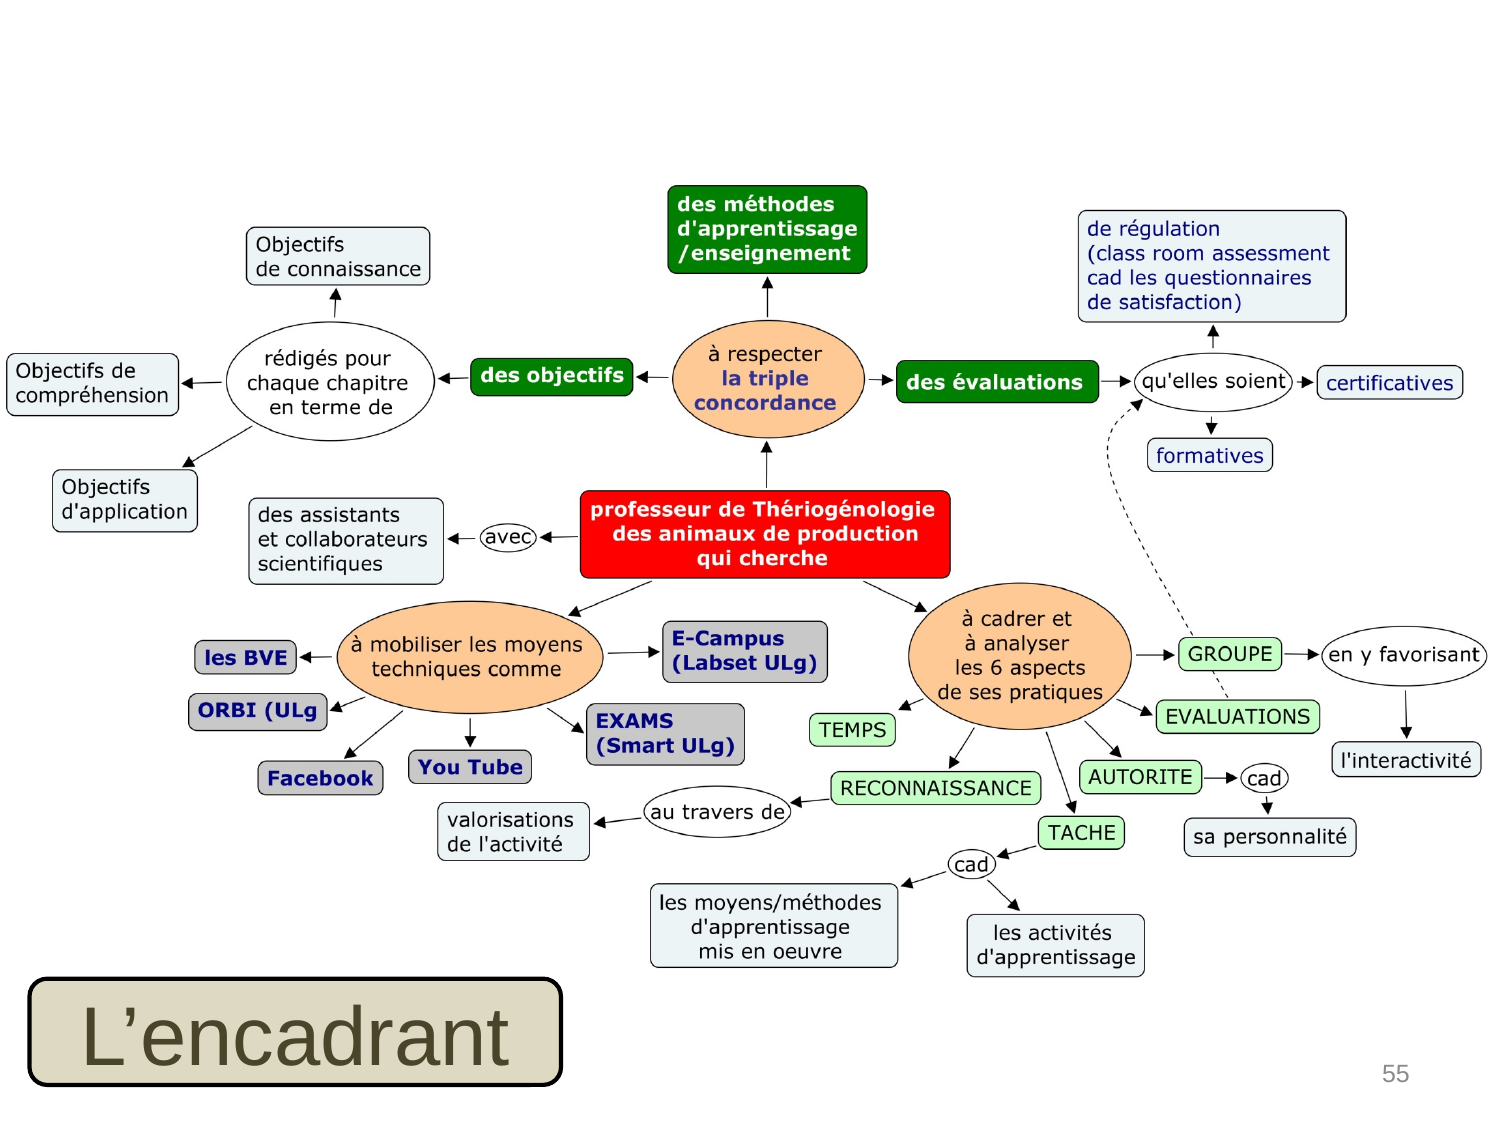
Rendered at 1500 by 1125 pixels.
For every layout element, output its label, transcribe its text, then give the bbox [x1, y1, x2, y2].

text_box L’encadrant [27, 988, 564, 1088]
slide_number 55 [1074, 1042, 1425, 1103]
picture [5, 184, 1489, 979]
